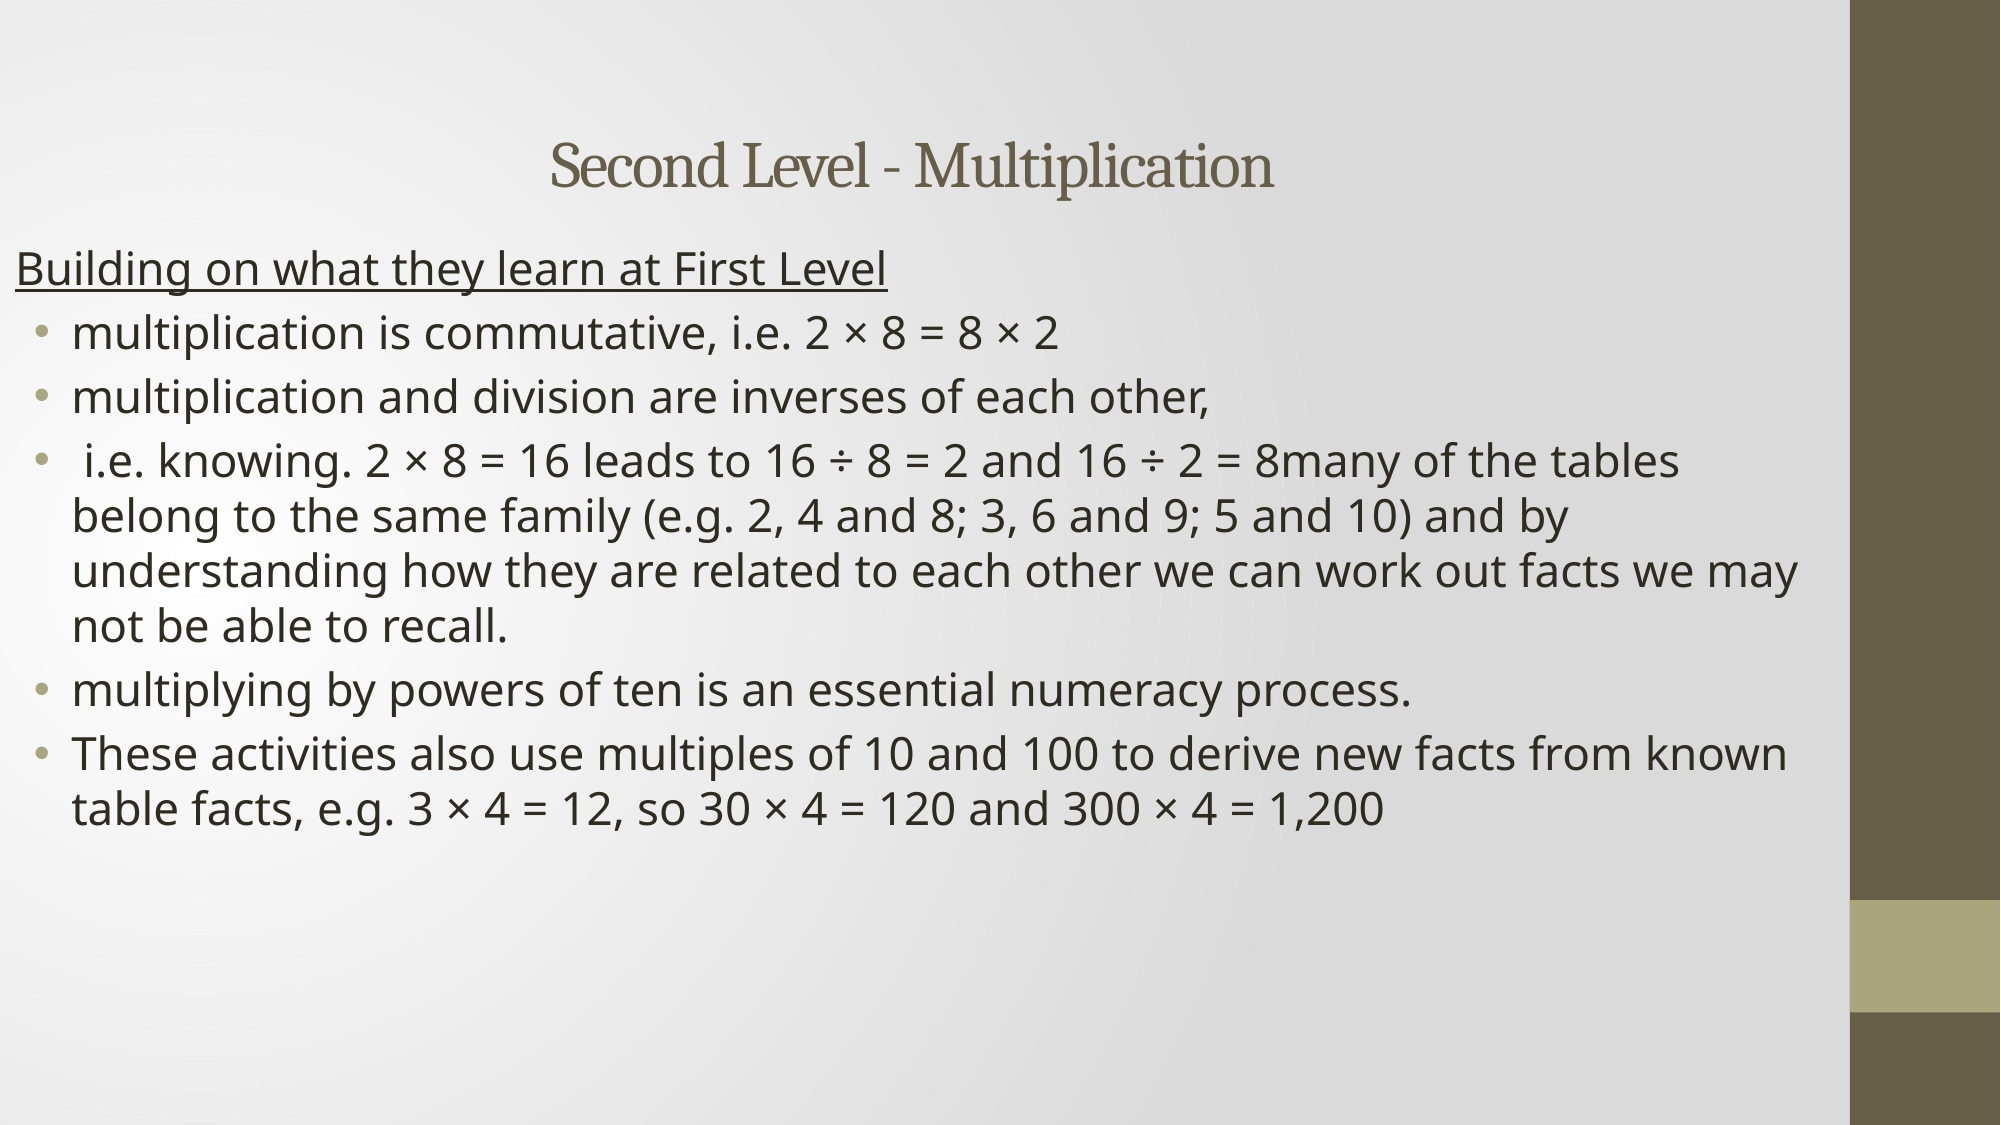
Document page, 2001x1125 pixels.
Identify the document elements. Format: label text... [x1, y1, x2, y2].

list Building on what they learn at First Level multiplication is commutative, i.e. 2 × 8 = 8 × 2 multiplication and division are inverses of each other, i.e. knowing. 2 × 8 = 16 leads to 16 ÷ 8 = 2 and 16 ÷ 2 = 8many of the tables belong to the same family (e.g. 2, 4 and 8; 3, 6 and 9; 5 and 10) and by understanding how they are related to each other we can work out facts we may not be able to recall. multiplying by powers of ten is an essential numeracy process. These activities also use multiples of 10 and 100 to derive new facts from known table facts, e.g. 3 × 4 = 12, so 30 × 4 = 120 and 300 × 4 = 1,200 [0, 231, 1830, 551]
title Second Level - Multiplication [239, 113, 1590, 209]
